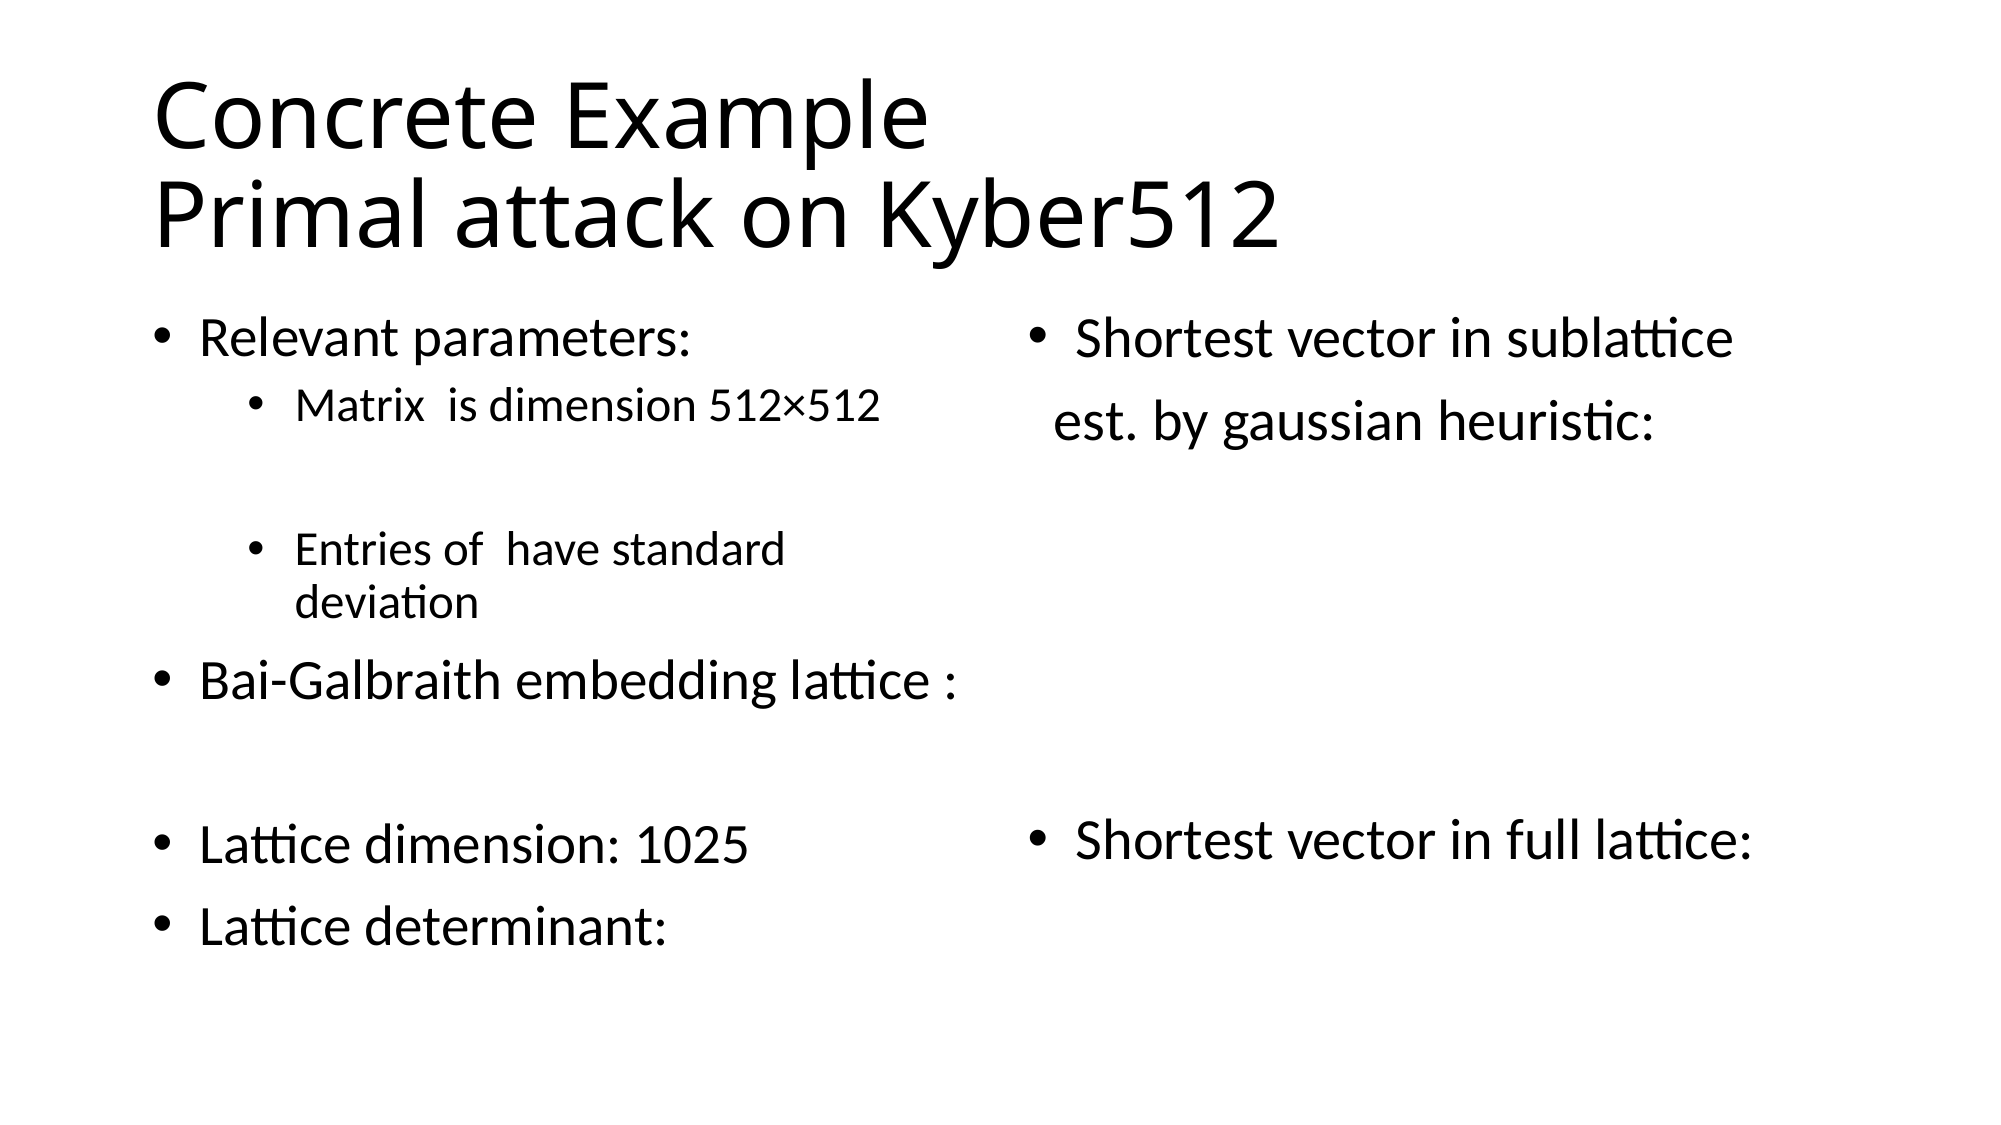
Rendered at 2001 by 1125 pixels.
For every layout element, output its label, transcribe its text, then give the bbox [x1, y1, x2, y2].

title Concrete Example Primal attack on Kyber512 [137, 59, 1863, 278]
